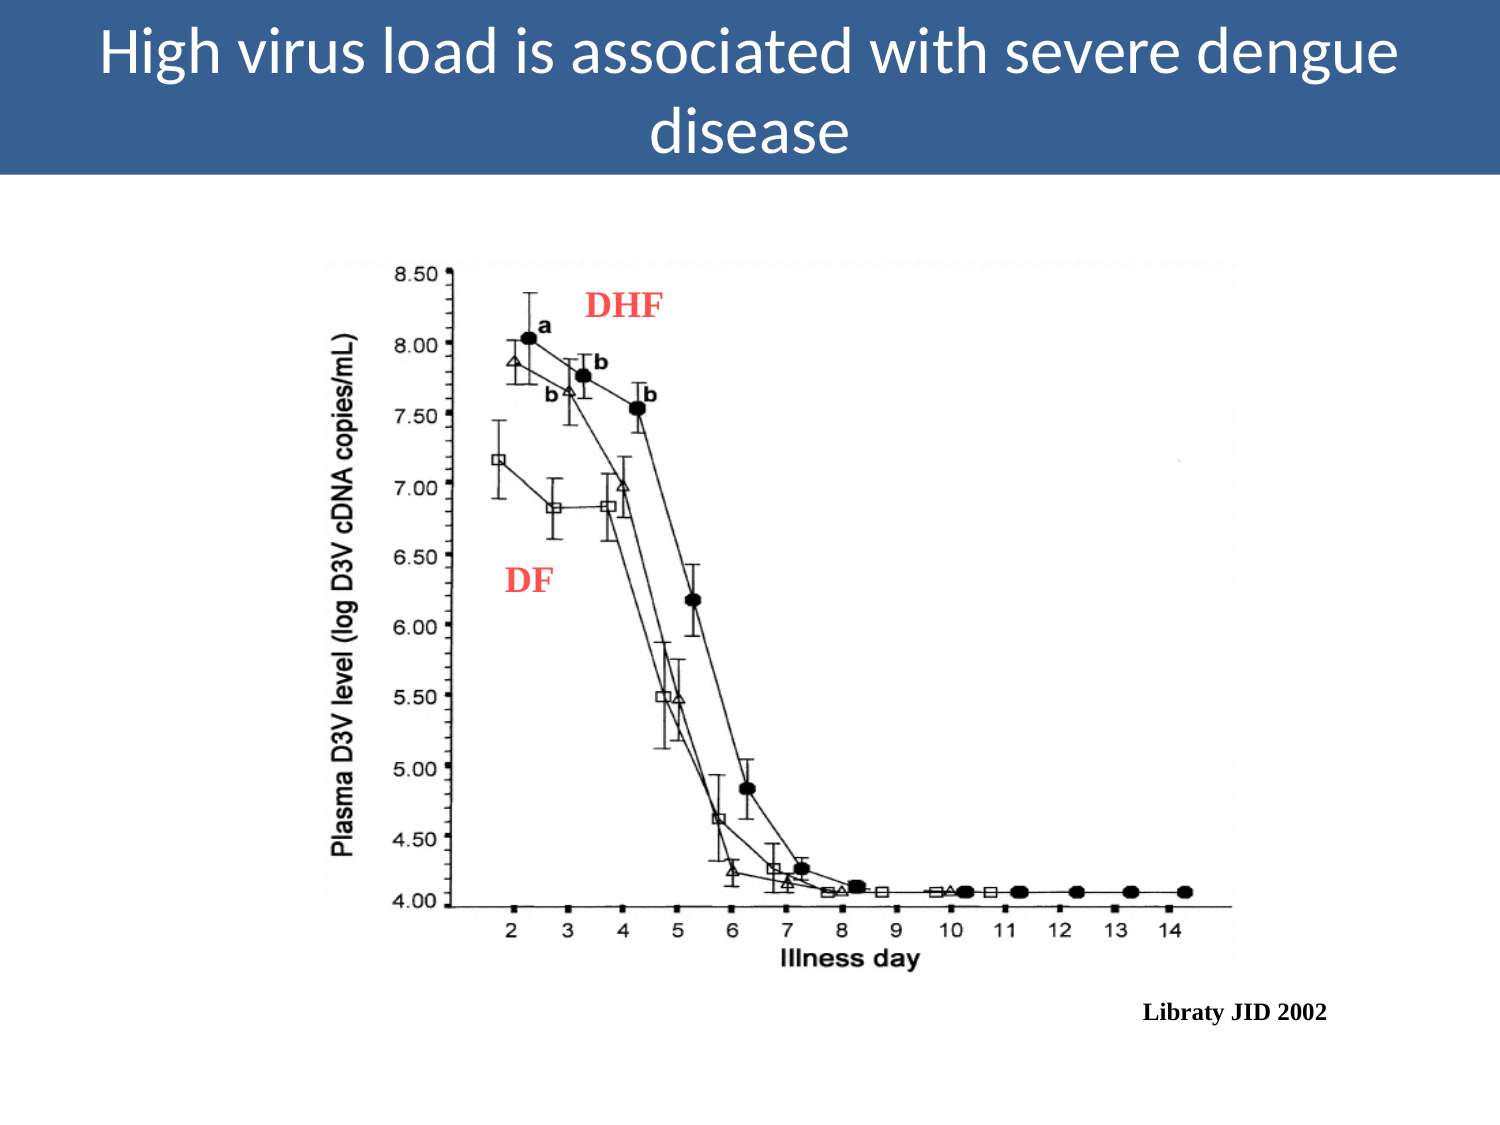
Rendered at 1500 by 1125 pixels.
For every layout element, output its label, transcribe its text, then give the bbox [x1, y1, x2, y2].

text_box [324, 261, 1236, 976]
text_box Libraty JID 2002 [1128, 987, 1343, 1033]
text_box High virus load is associated with severe dengue disease [0, 0, 1500, 175]
